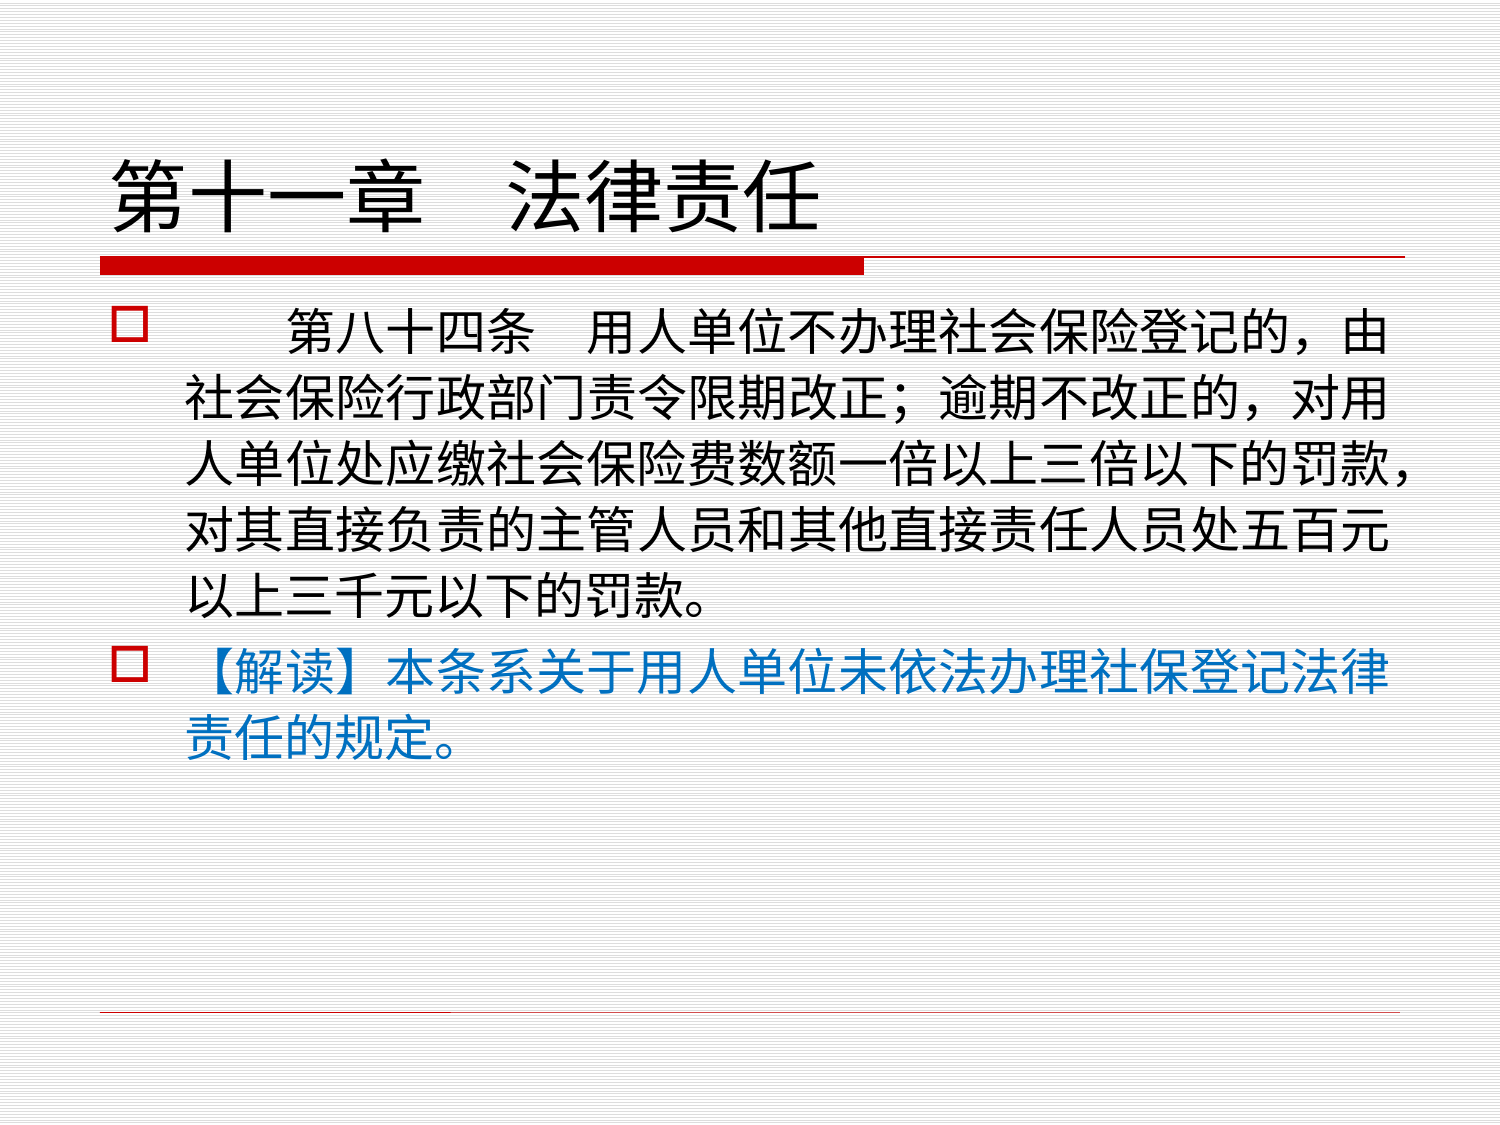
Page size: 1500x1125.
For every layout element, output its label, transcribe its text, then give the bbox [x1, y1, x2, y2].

title 第十一章 法律责任 [93, 49, 1407, 250]
list 第八十四条 用人单位不办理社会保险登记的，由社会保险行政部门责令限期改正；逾期不改正的，对用人单位处应缴社会保险费数额一倍以上三倍以下的罚款，对其直接负责的主管人员和其他直接责任人员处五百元以上三千元以下的罚款。 【解读】本条系关于用人单位未依法办理社保登记法律责任的规定。 [92, 287, 1406, 988]
